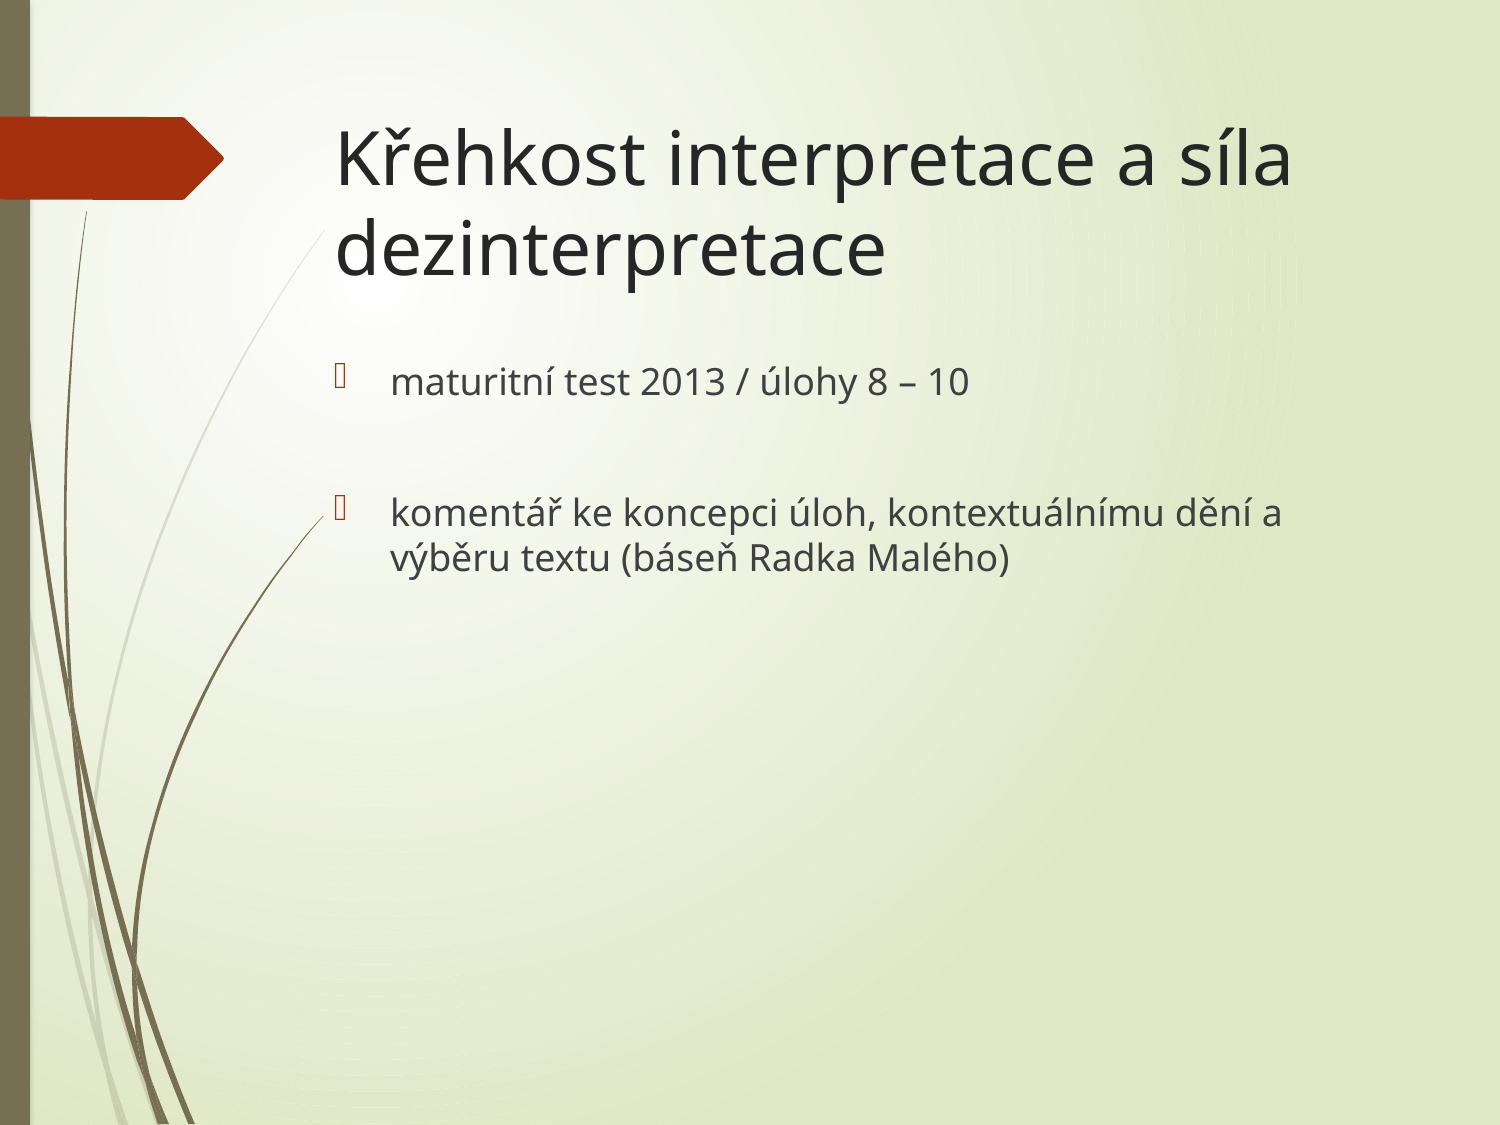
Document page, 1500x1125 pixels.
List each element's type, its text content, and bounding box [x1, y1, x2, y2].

list maturitní test 2013 / úlohy 8 – 10 komentář ke koncepci úloh, kontextuálnímu dění a výběru textu (báseň Radka Malého) [318, 350, 1400, 970]
title Křehkost interpretace a síla dezinterpretace [319, 102, 1400, 313]
